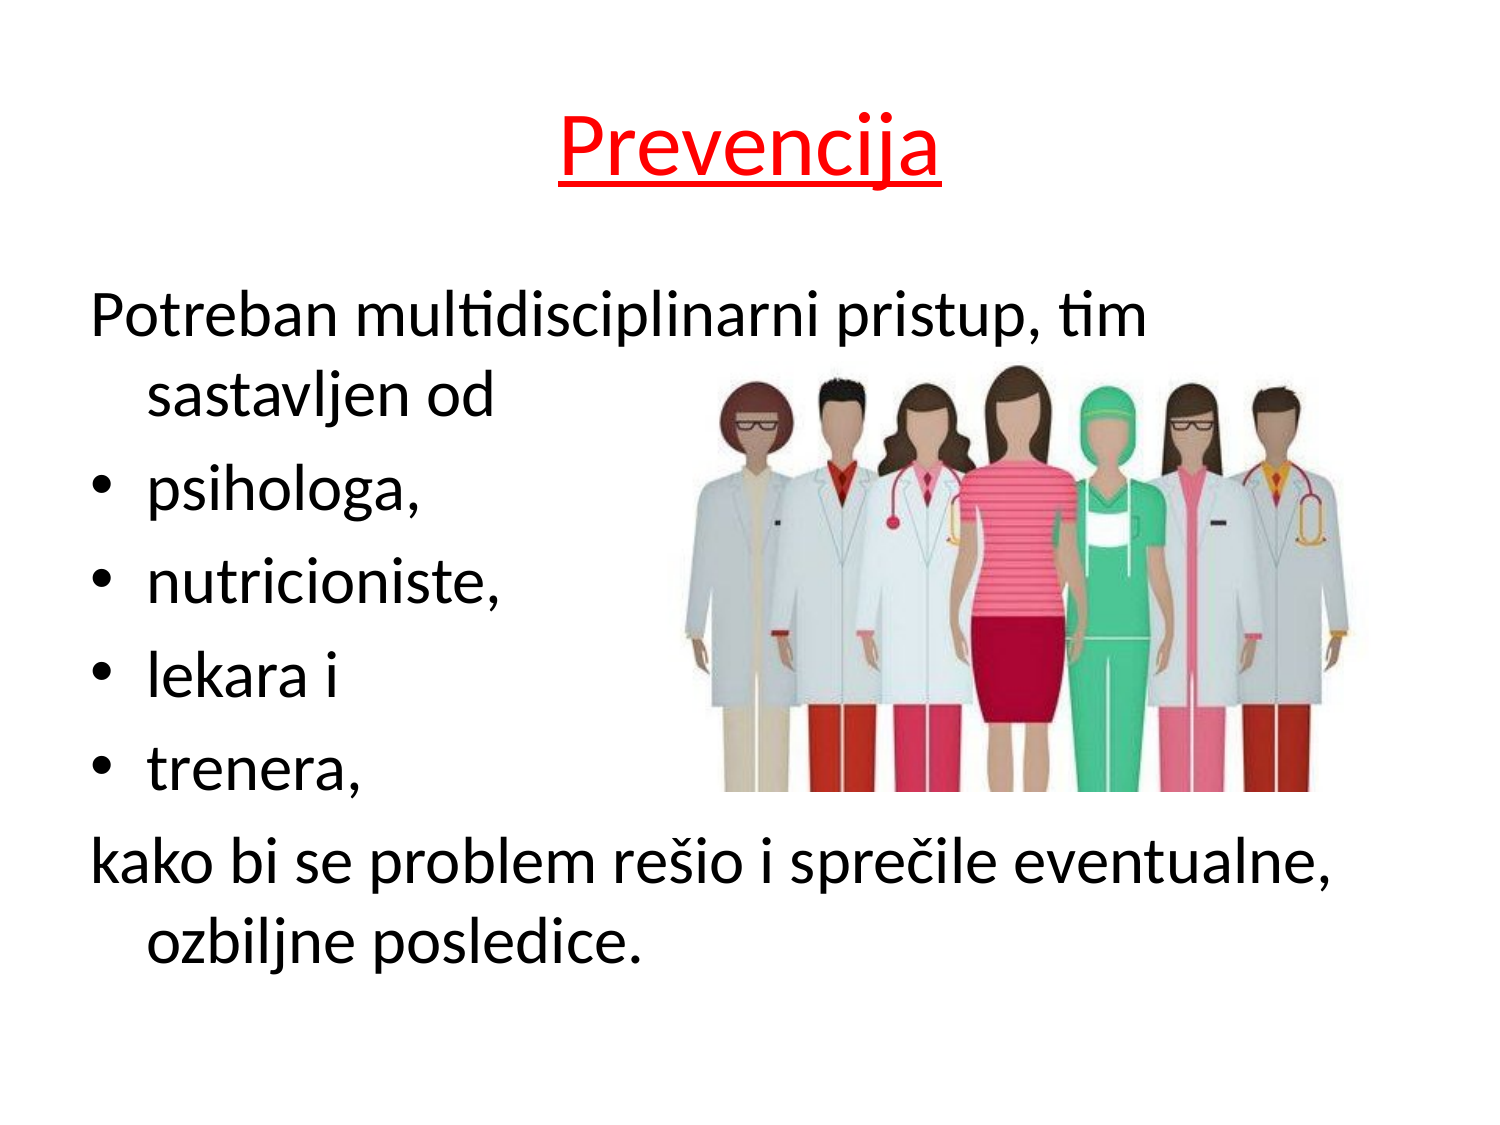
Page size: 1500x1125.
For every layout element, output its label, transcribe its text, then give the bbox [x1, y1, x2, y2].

list Potreban multidisciplinarni pristup, tim sastavljen od psihologa, nutricioniste, lekara i trenera, kako bi se problem rešio i sprečile eventualne, ozbiljne posledice. [75, 262, 1425, 1005]
title Prevencija [75, 45, 1425, 233]
picture [643, 361, 1394, 792]
